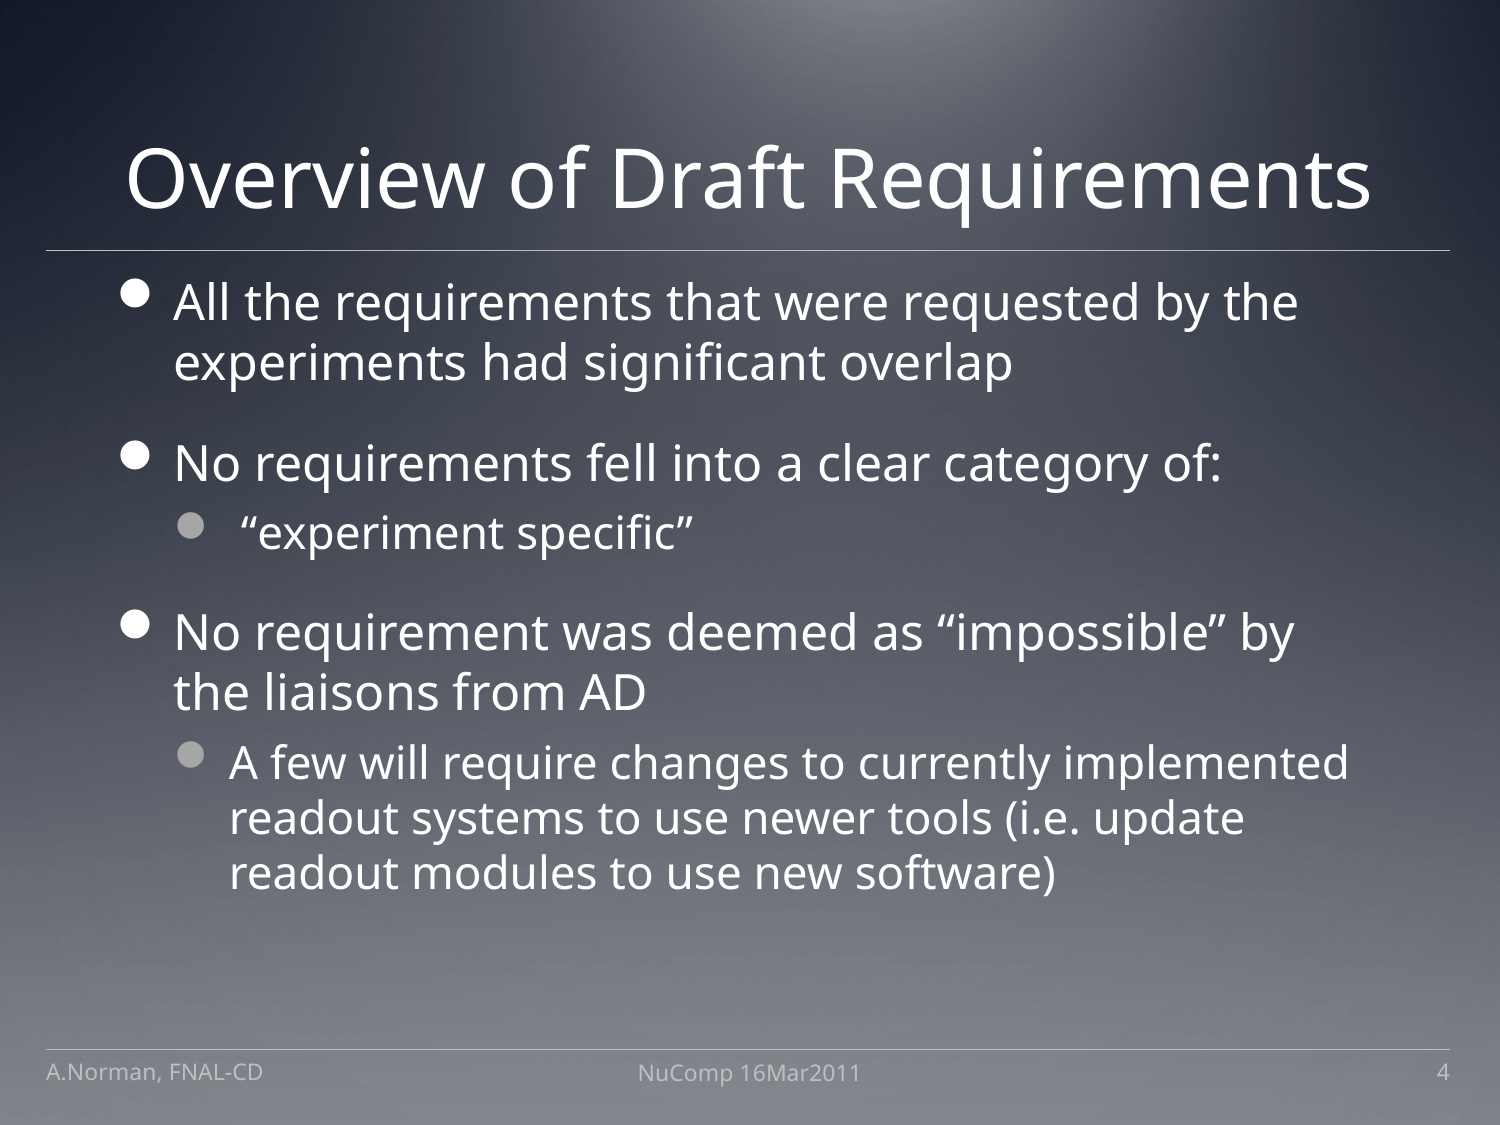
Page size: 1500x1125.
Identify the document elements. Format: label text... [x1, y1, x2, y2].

footer A.Norman, FNAL-CD [46, 1042, 521, 1103]
title Overview of Draft Requirements [105, 17, 1394, 233]
slide_number 4 [1325, 1042, 1450, 1103]
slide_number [575, 1042, 925, 1103]
list All the requirements that were requested by the experiments had significant overlap No requirements fell into a clear category of: “experiment specific” No requirement was deemed as “impossible” by the liaisons from AD A few will require changes to currently implemented readout systems to use newer tools (i.e. update readout modules to use new software) [101, 262, 1394, 1024]
